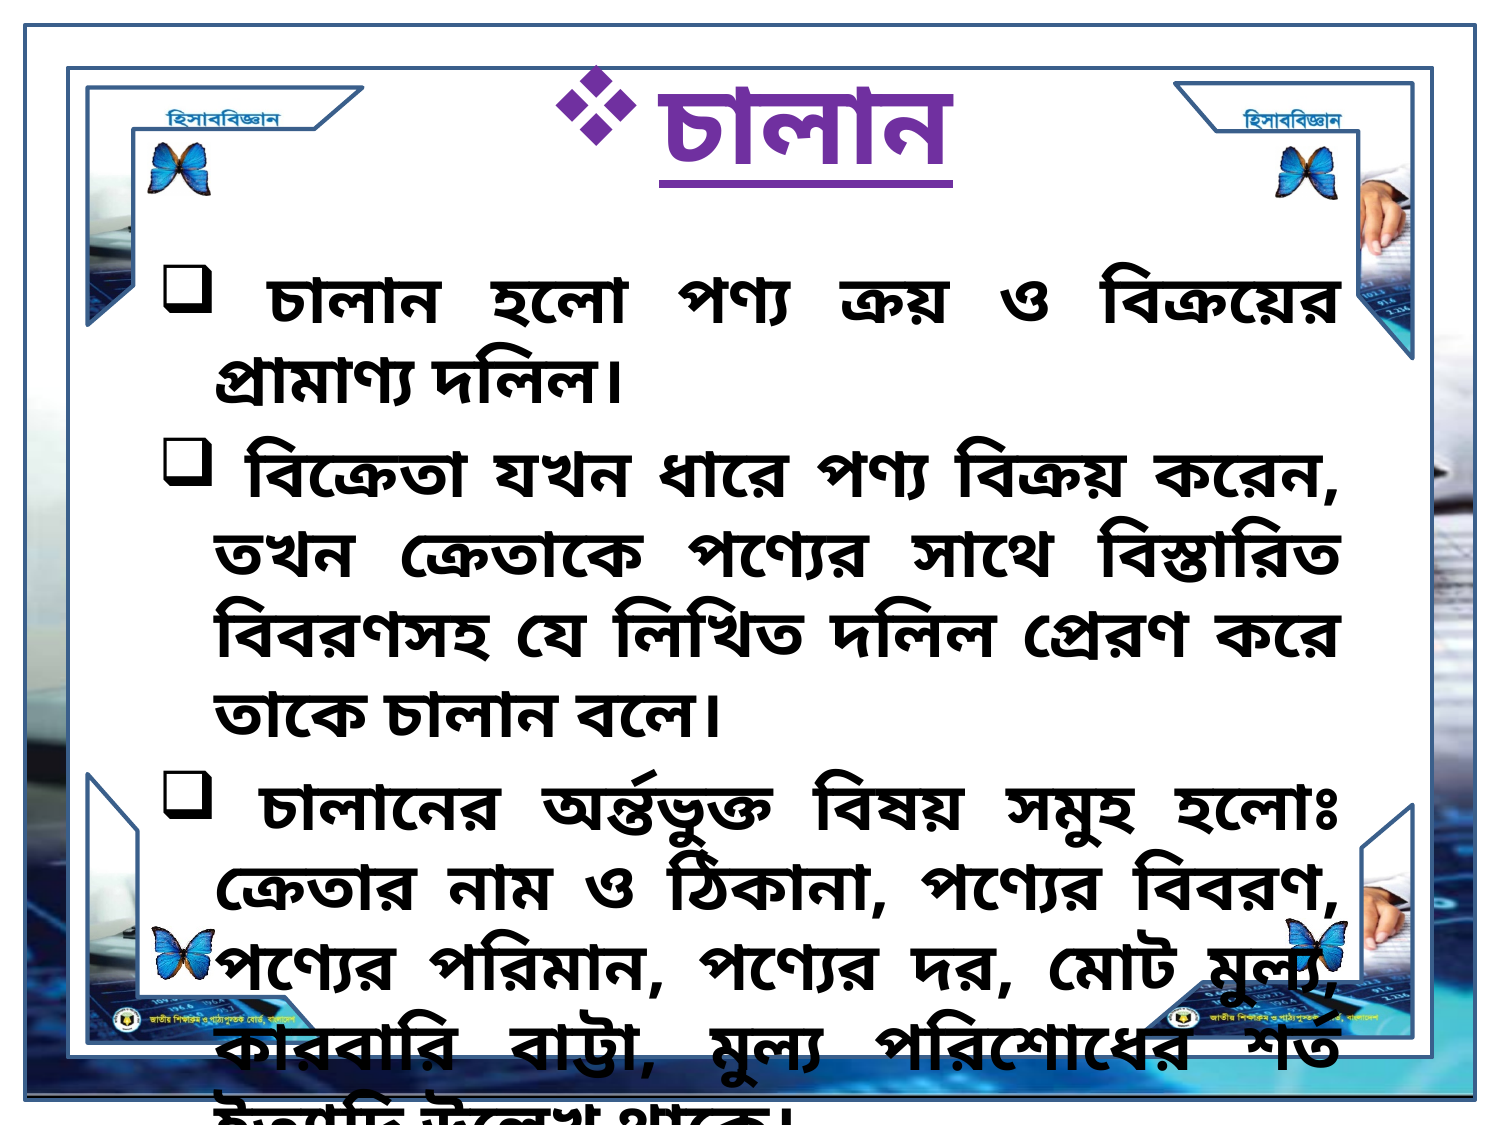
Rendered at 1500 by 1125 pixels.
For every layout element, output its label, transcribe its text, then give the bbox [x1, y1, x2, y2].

list চালান হলো পণ্য ক্রয় ও বিক্রয়ের প্রামাণ্য দলিল। বিক্রেতা যখন ধারে পণ্য বিক্রয় করেন, তখন ক্রেতাকে পণ্যের সাথে বিস্তারিত বিবরণসহ যে লিখিত দলিল প্রেরণ করে তাকে চালান বলে। চালানের অর্ন্তভুক্ত বিষয় সমুহ হলোঃ ক্রেতার নাম ও ঠিকানা, পণ্যের বিবরণ, পণ্যের পরিমান, পণ্যের দর, মোট মুল্য, কারবারি বাট্টা, মুল্য পরিশোধের শর্ত ইত্যাদি উল্লেখ থাকে। [143, 249, 1357, 993]
picture [27, 27, 1473, 1098]
title চালান [75, 45, 1425, 150]
